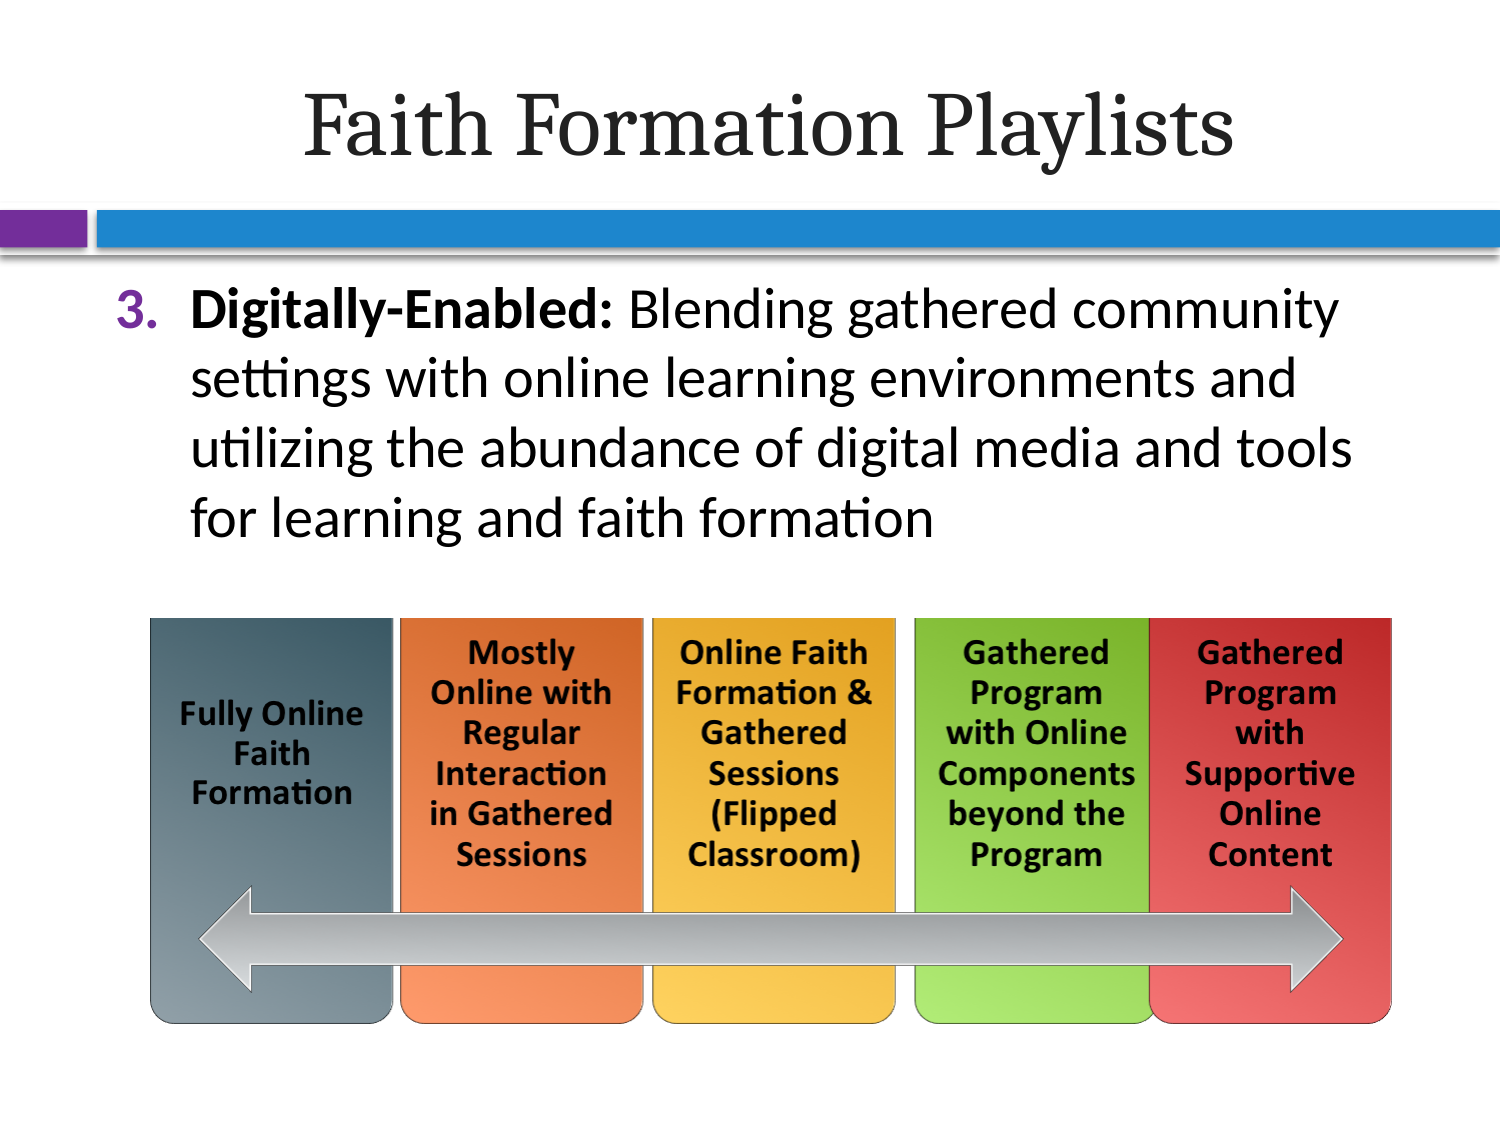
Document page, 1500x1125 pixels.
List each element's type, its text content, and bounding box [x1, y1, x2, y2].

list Digitally-Enabled: Blending gathered community settings with online learning environments and utilizing the abundance of digital media and tools for learning and faith formation [100, 262, 1438, 1000]
title Faith Formation Playlists [100, 37, 1438, 200]
picture [148, 617, 1394, 1027]
